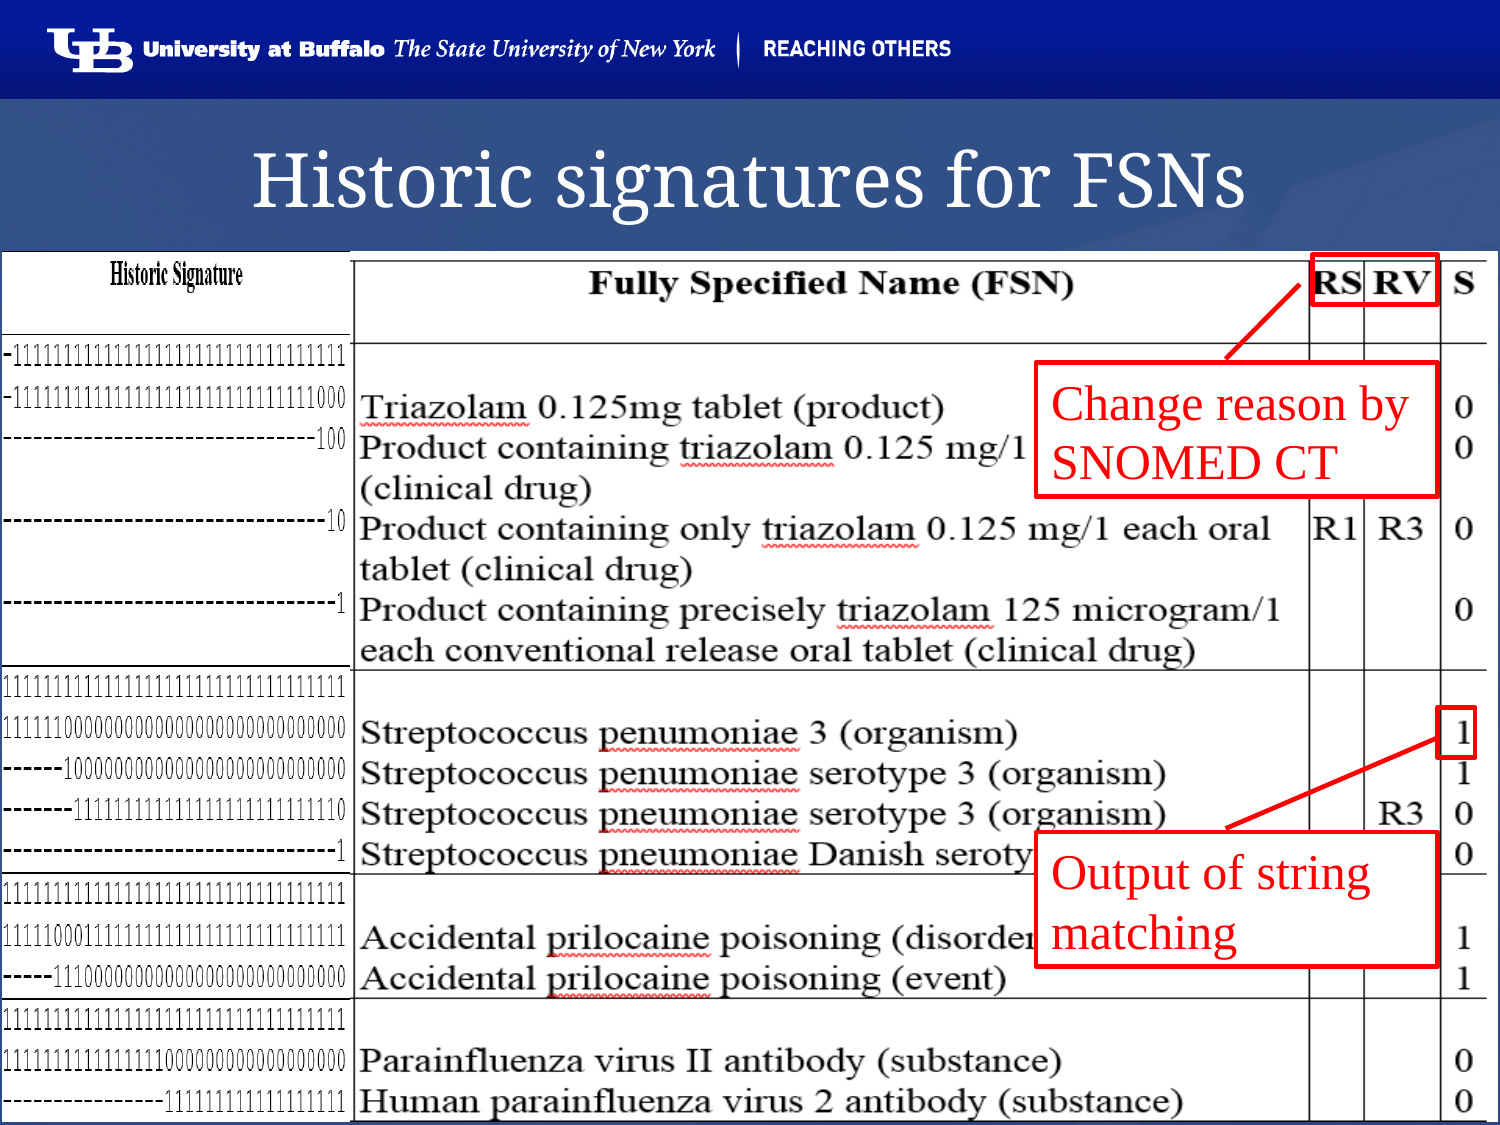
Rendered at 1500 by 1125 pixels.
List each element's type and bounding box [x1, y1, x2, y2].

picture [2, 251, 1498, 1123]
title [37, 125, 1463, 250]
text_box [1035, 254, 1438, 498]
picture [0, 0, 1500, 99]
text_box [1035, 707, 1476, 967]
